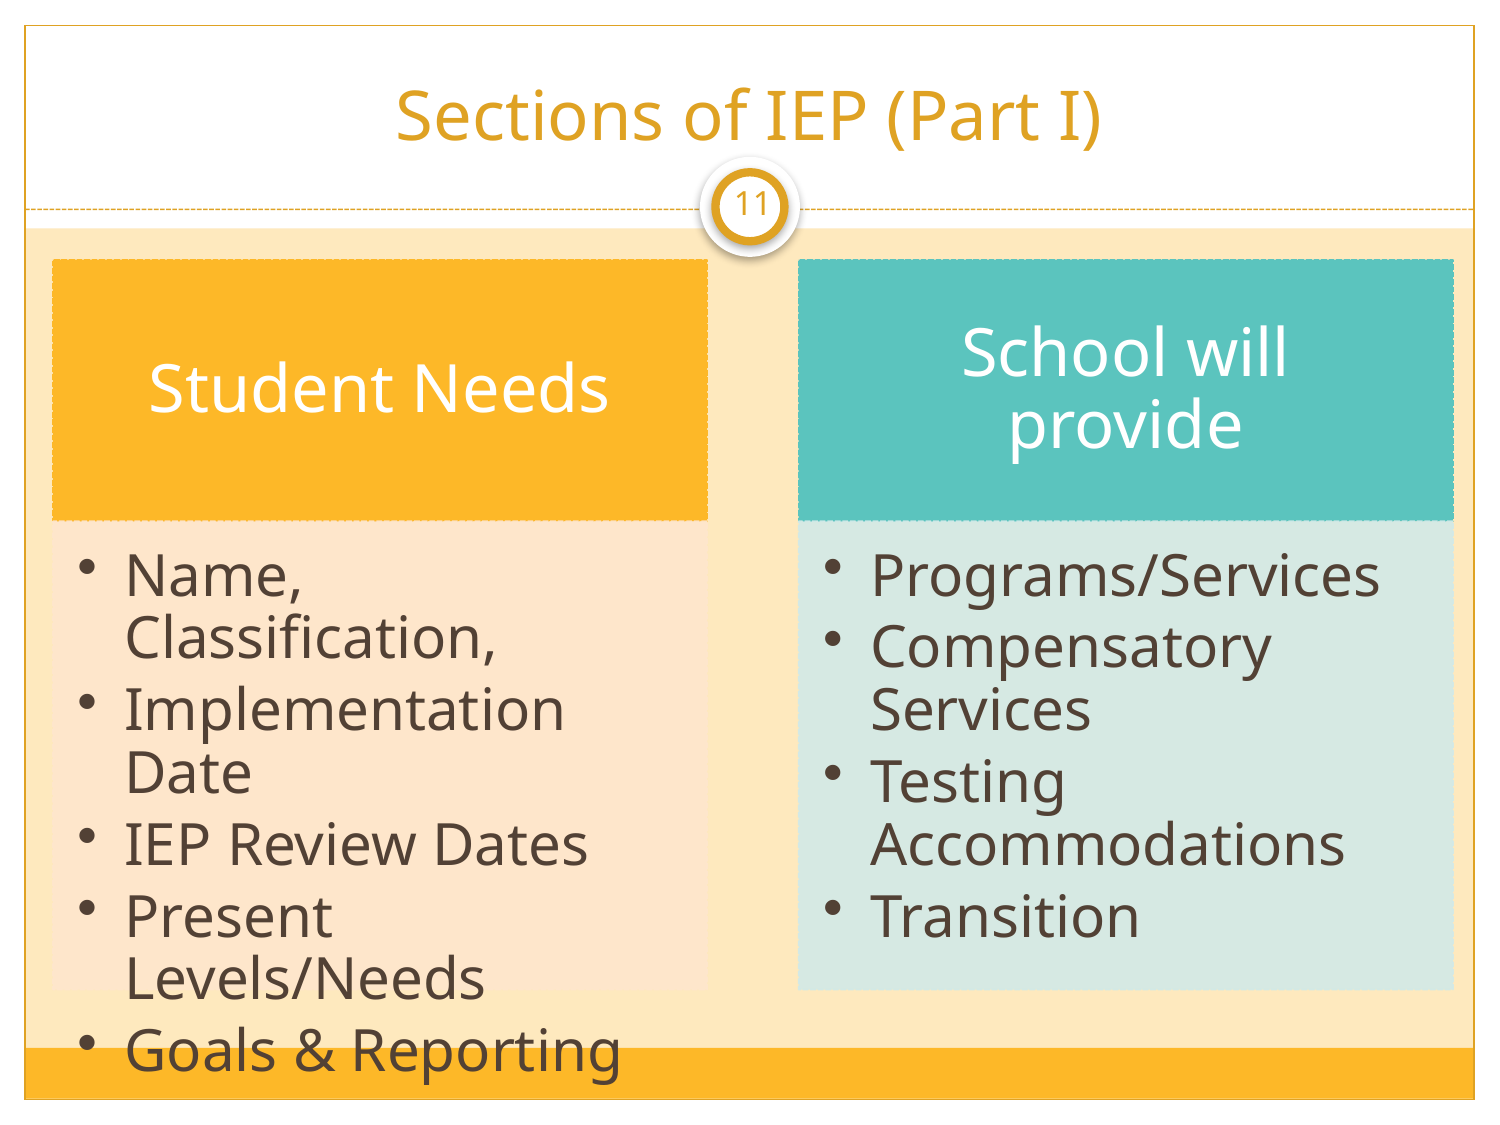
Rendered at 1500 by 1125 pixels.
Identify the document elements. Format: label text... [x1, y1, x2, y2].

title Sections of IEP (Part I) [49, 37, 1450, 124]
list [52, 124, 1454, 1125]
